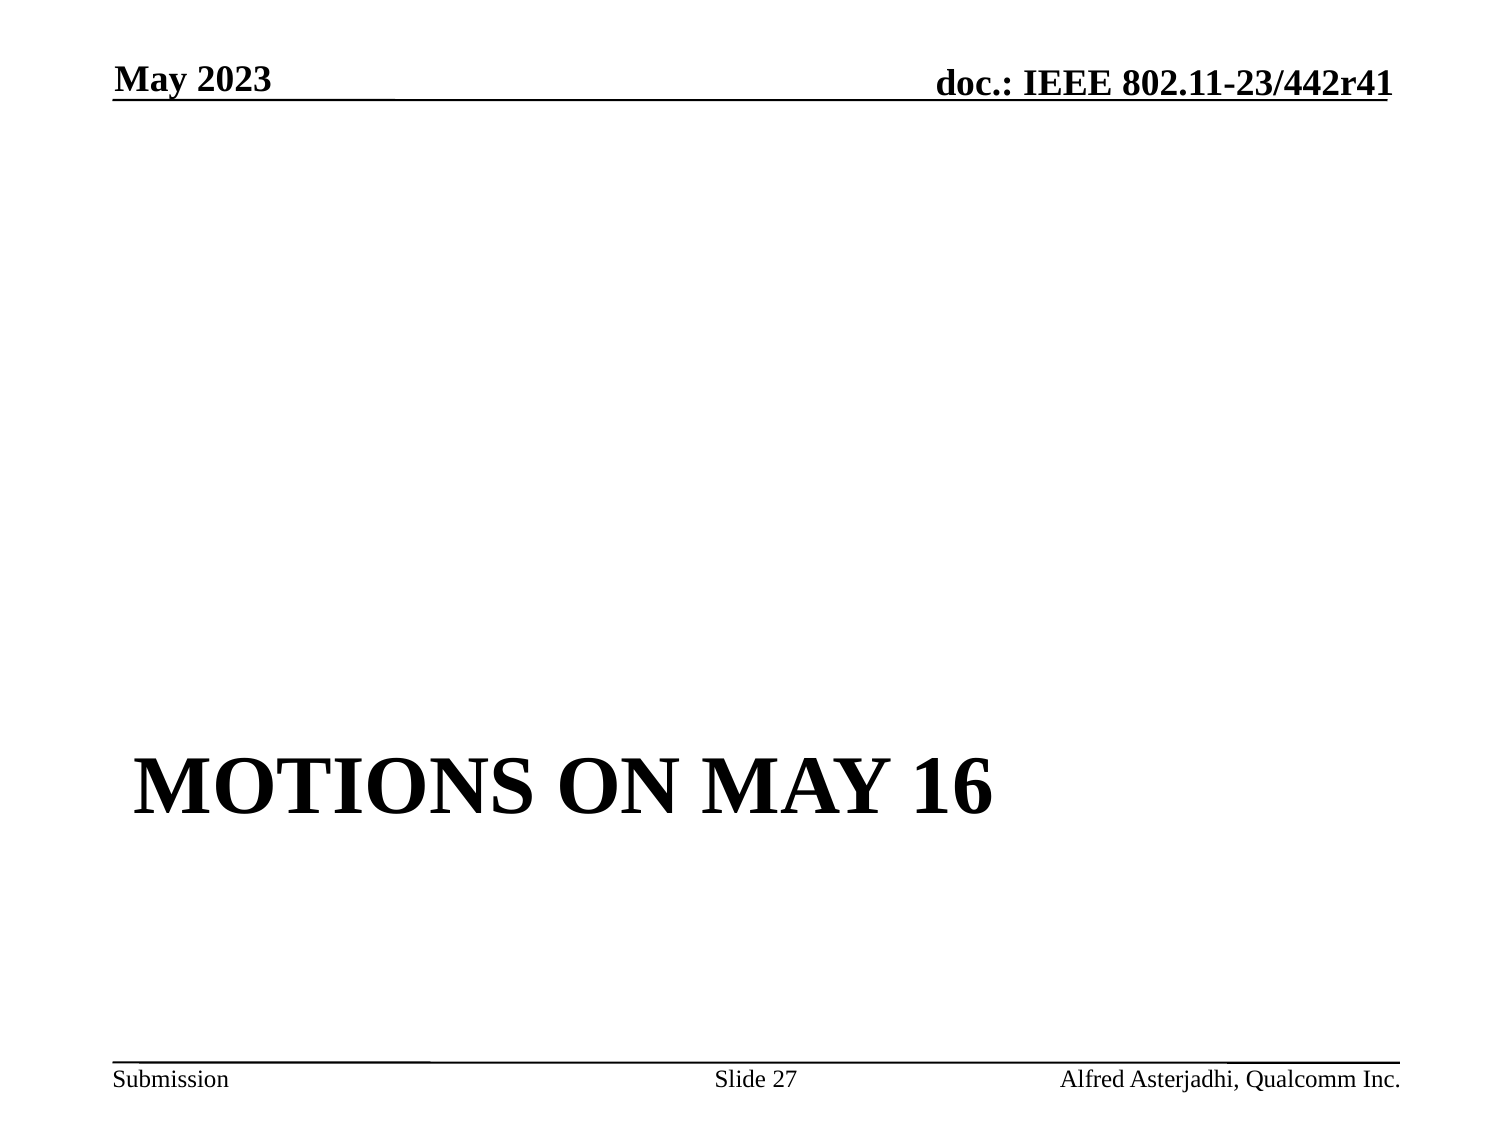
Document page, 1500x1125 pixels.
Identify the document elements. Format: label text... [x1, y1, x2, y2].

footer Alfred Asterjadhi, Qualcomm Inc. [878, 1061, 1402, 1093]
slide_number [114, 54, 423, 100]
slide_number Slide 27 [712, 1061, 800, 1123]
title Motions on May 16 [118, 722, 1394, 947]
